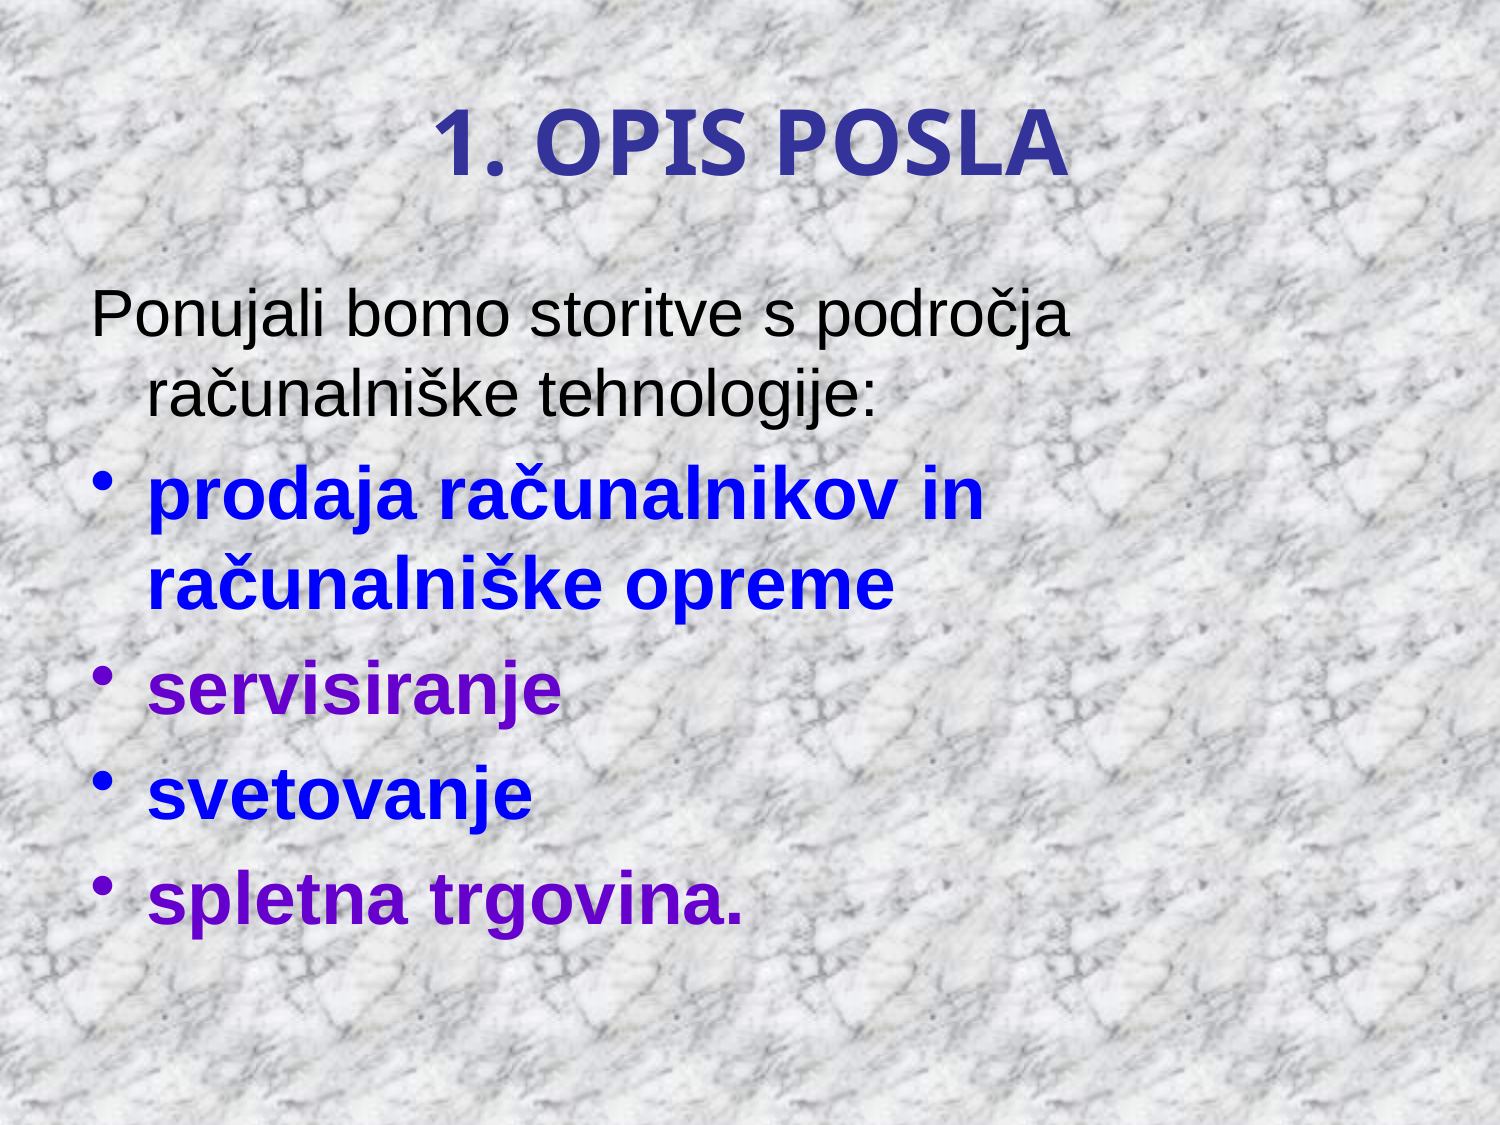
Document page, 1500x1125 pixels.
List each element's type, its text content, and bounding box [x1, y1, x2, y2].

title 1. OPIS POSLA [75, 45, 1425, 233]
picture [0, 0, 1500, 1125]
list Ponujali bomo storitve s področja računalniške tehnologije: prodaja računalnikov in računalniške opreme servisiranje svetovanje spletna trgovina. [75, 262, 1425, 1005]
